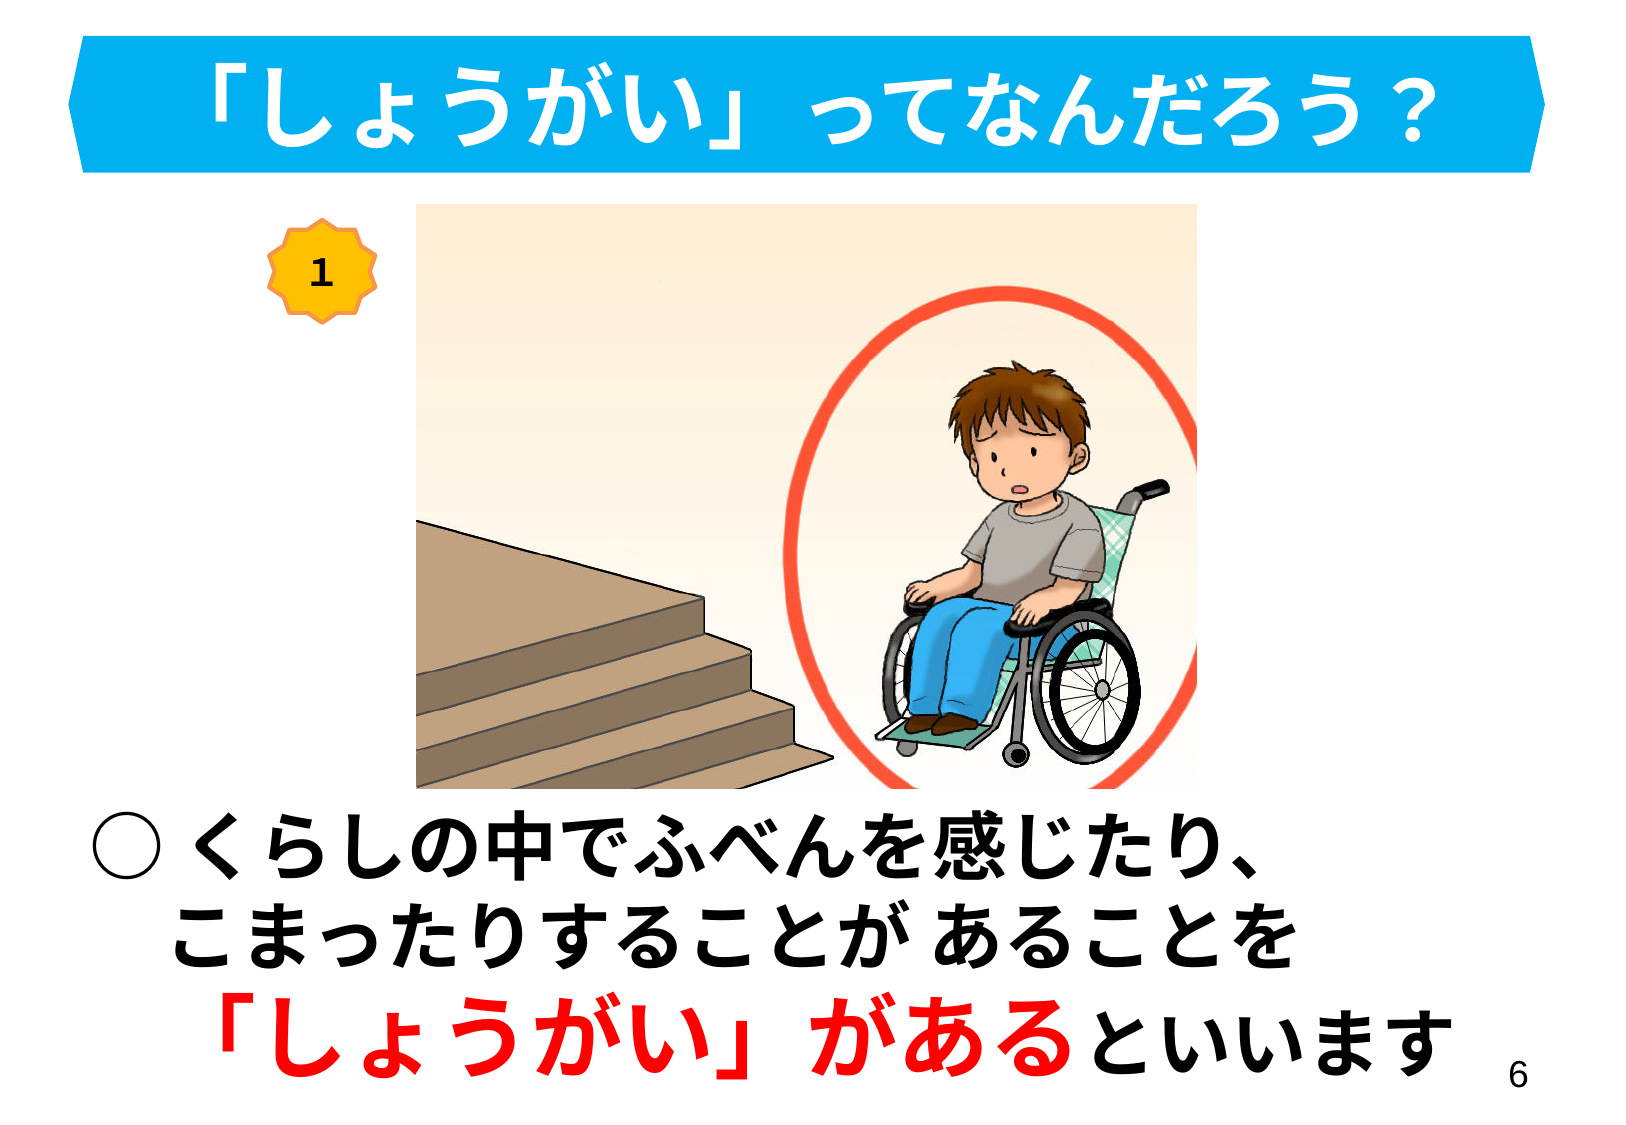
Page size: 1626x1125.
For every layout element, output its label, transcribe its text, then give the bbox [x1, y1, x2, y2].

text_box １ [267, 218, 378, 325]
text_box ○くらしの中でふべんを感じたり、 こまったりすることが あることを 「しょうがい」があるといいます [74, 792, 1510, 1098]
text_box 「しょうがい」ってなんだろう？ [66, 33, 1547, 175]
picture [416, 203, 1197, 790]
slide_number 5 [1164, 1042, 1544, 1103]
